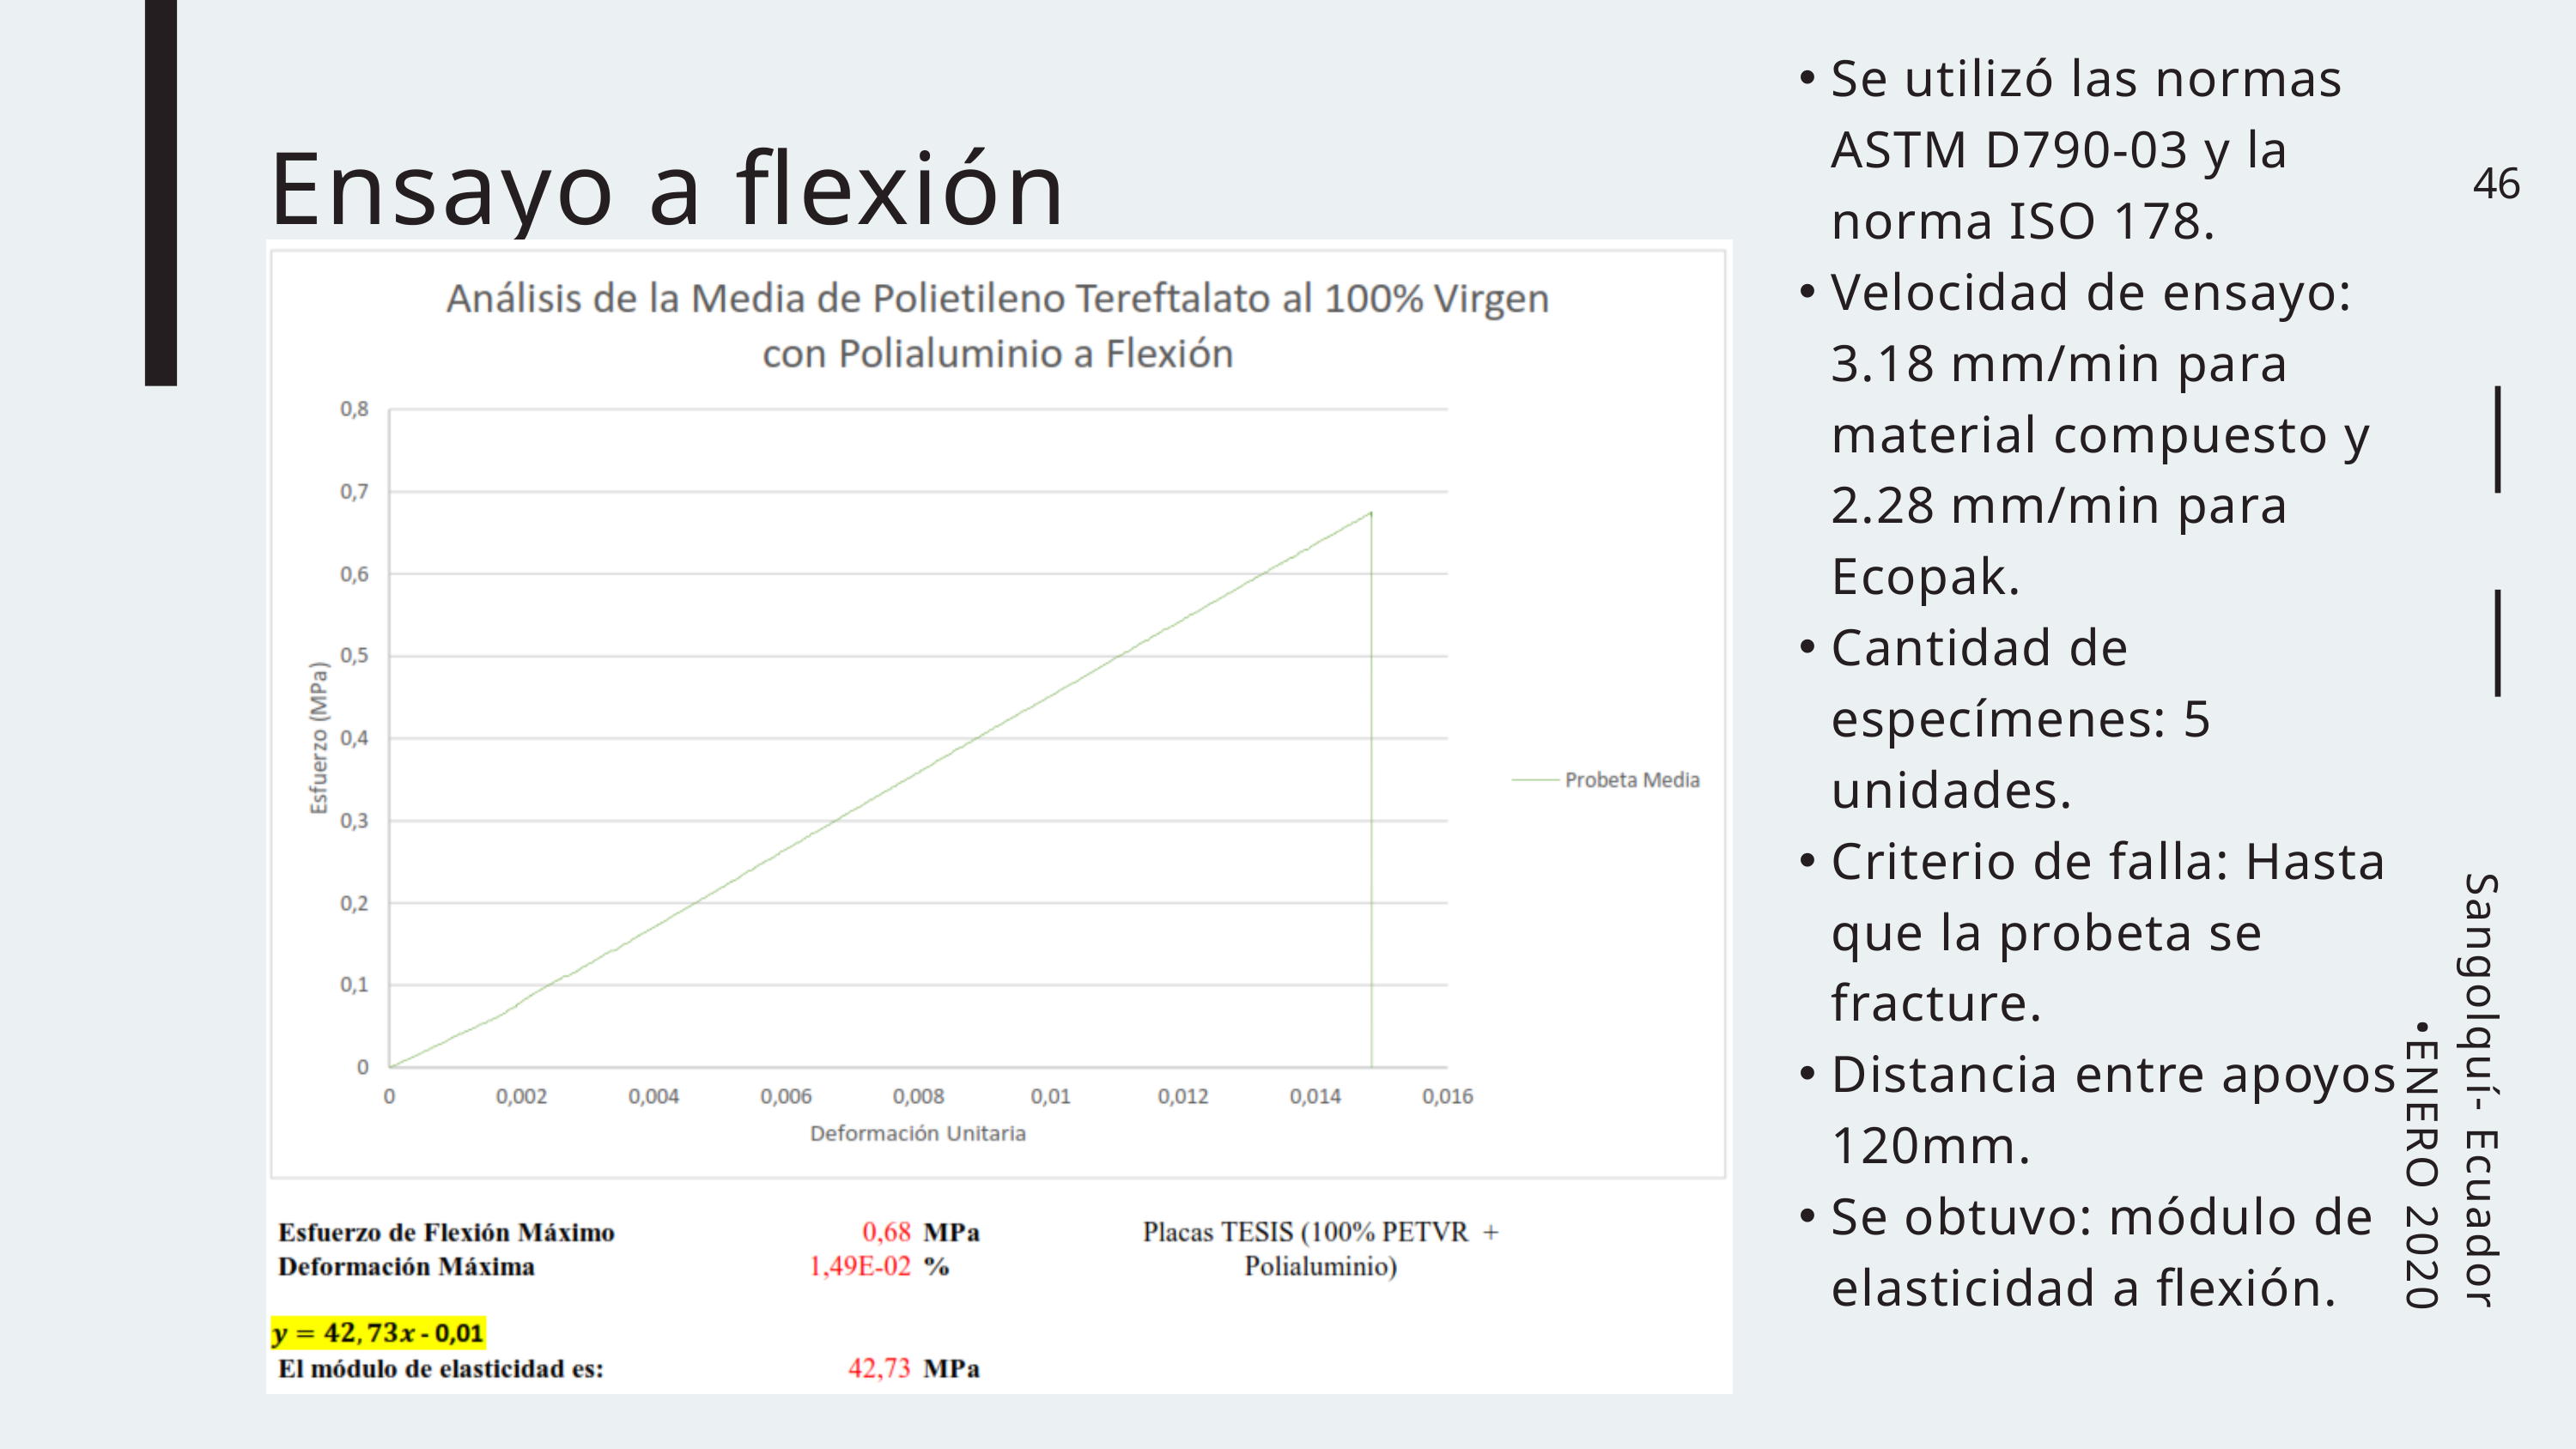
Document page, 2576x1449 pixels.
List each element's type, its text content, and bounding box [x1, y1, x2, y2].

text_box [2494, 385, 2501, 494]
text_box Se utilizó las normas ASTM D790-03 y la norma ISO 178. Velocidad de ensayo: 3.18 mm/min para material compuesto y 2.28 mm/min para Ecopak. Cantidad de especímenes: 5 unidades. Criterio de falla: Hasta que la probeta se fracture. Distancia entre apoyos 120mm. Se obtuvo: módulo de elasticidad a flexión. [1766, 35, 2402, 1316]
picture [266, 239, 1733, 1395]
text_box Sangolquí- Ecuador •ENERO 2020 [2398, 855, 2519, 1312]
text_box Ensayo a flexión [267, 101, 1766, 326]
text_box [144, 0, 178, 386]
text_box 46 [2449, 147, 2523, 208]
text_box [2494, 589, 2501, 697]
